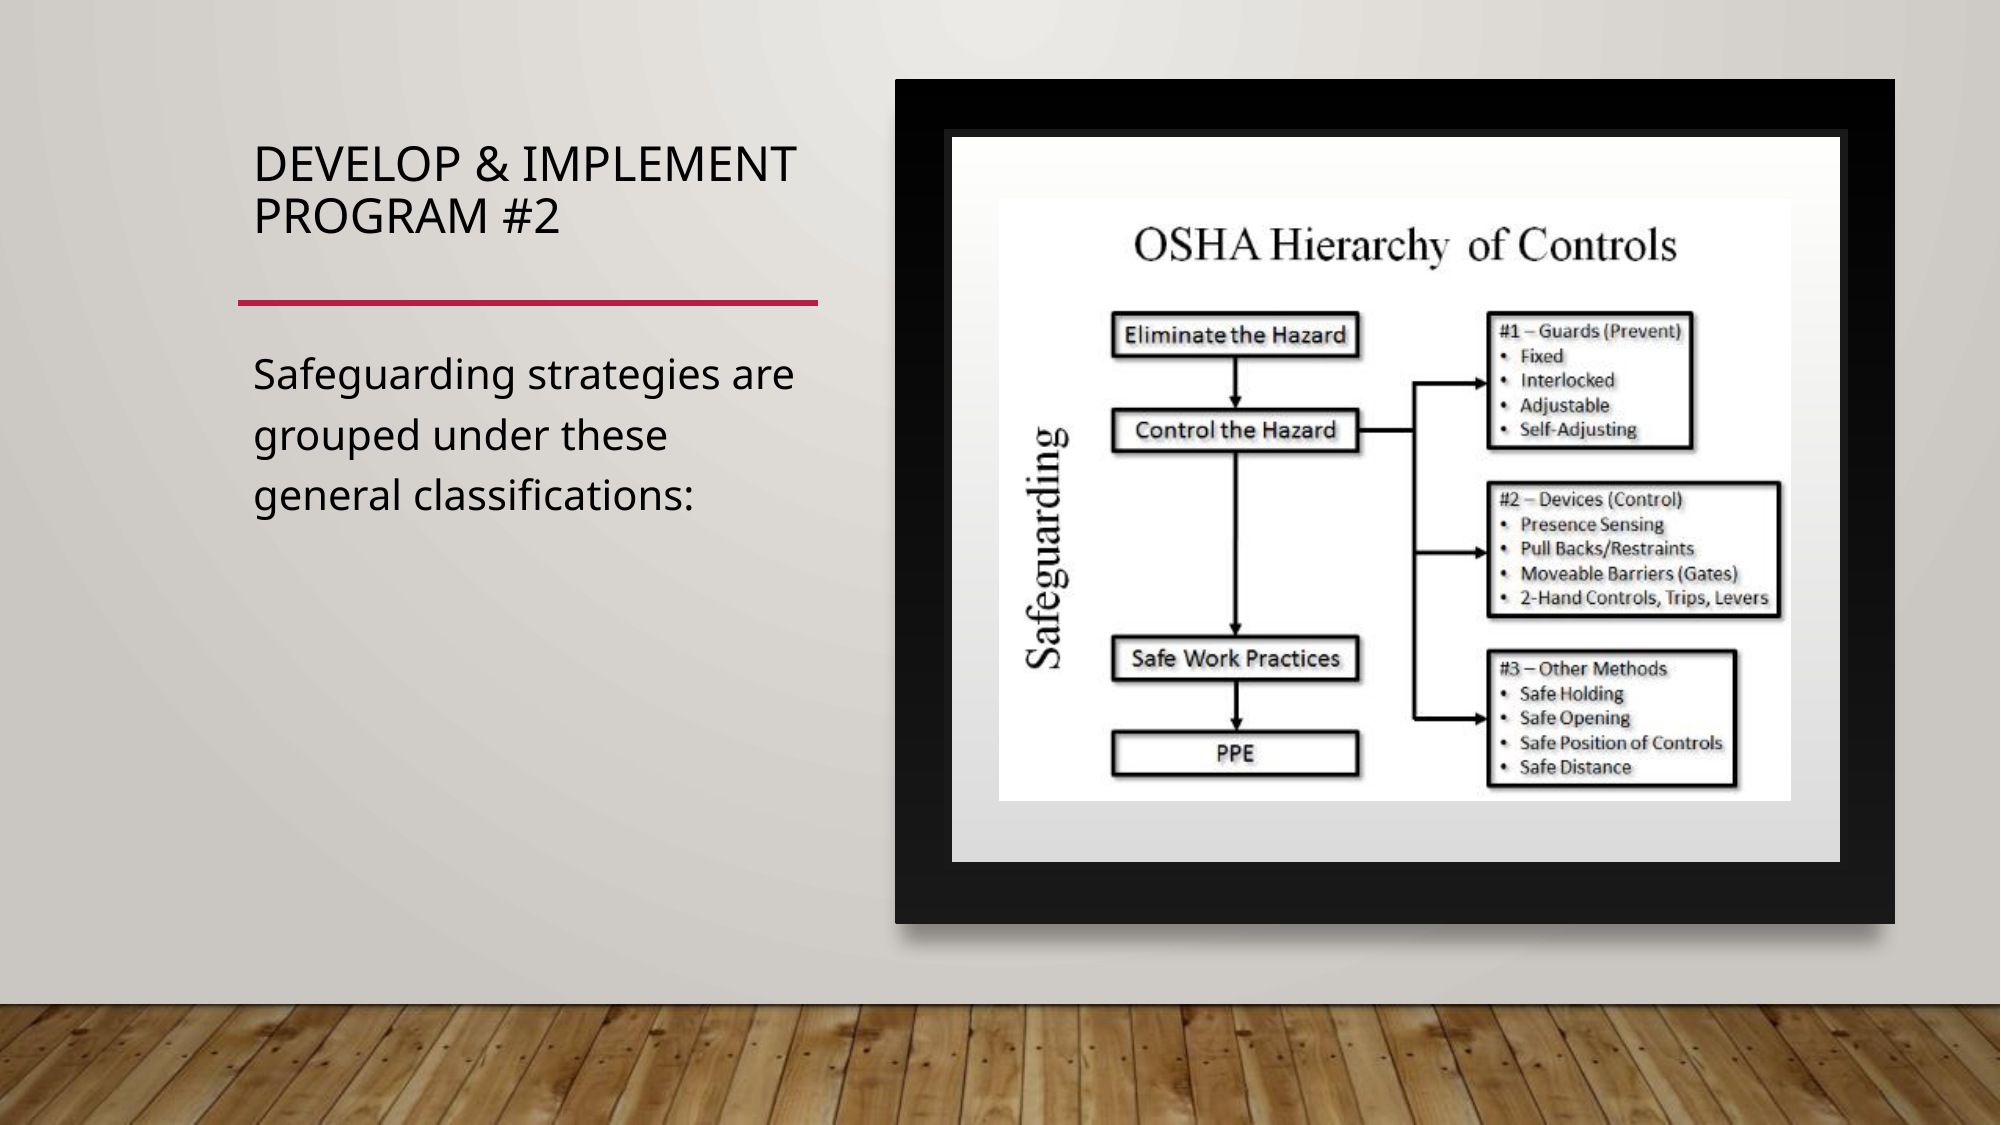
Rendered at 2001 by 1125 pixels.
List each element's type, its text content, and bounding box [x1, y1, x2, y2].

picture [0, 1004, 2000, 1125]
picture [999, 199, 1791, 801]
list Safeguarding strategies are grouped under these general classifications: [238, 330, 817, 897]
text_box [895, 78, 1896, 924]
text_box [0, 0, 2000, 1004]
title Develop & Implement Program #2 [238, 131, 818, 302]
